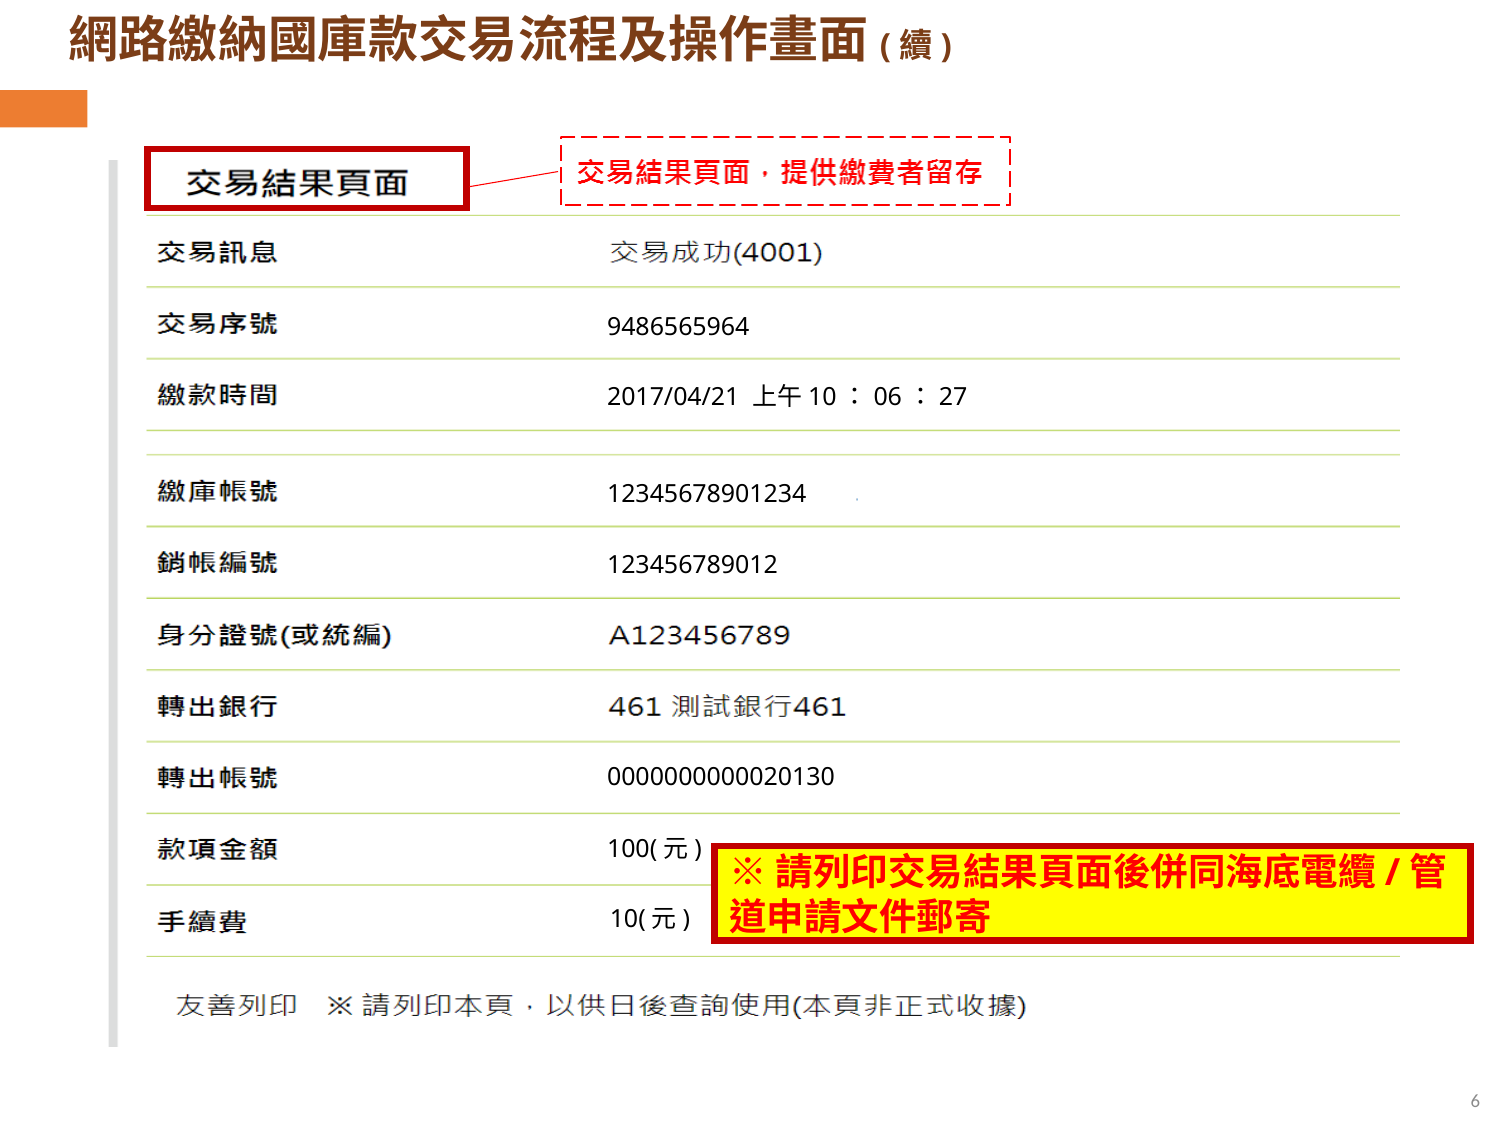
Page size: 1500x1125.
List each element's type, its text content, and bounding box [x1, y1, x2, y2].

slide_number 6 [1407, 1080, 1495, 1121]
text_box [469, 171, 558, 187]
picture [100, 135, 1400, 1047]
title 網路繳納國庫款交易流程及操作畫面(續) [53, 0, 1438, 123]
text_box ※請列印交易結果頁面後併同海底電纜/管道申請文件郵寄 [1400, 845, 1472, 941]
text_box [147, 148, 468, 160]
